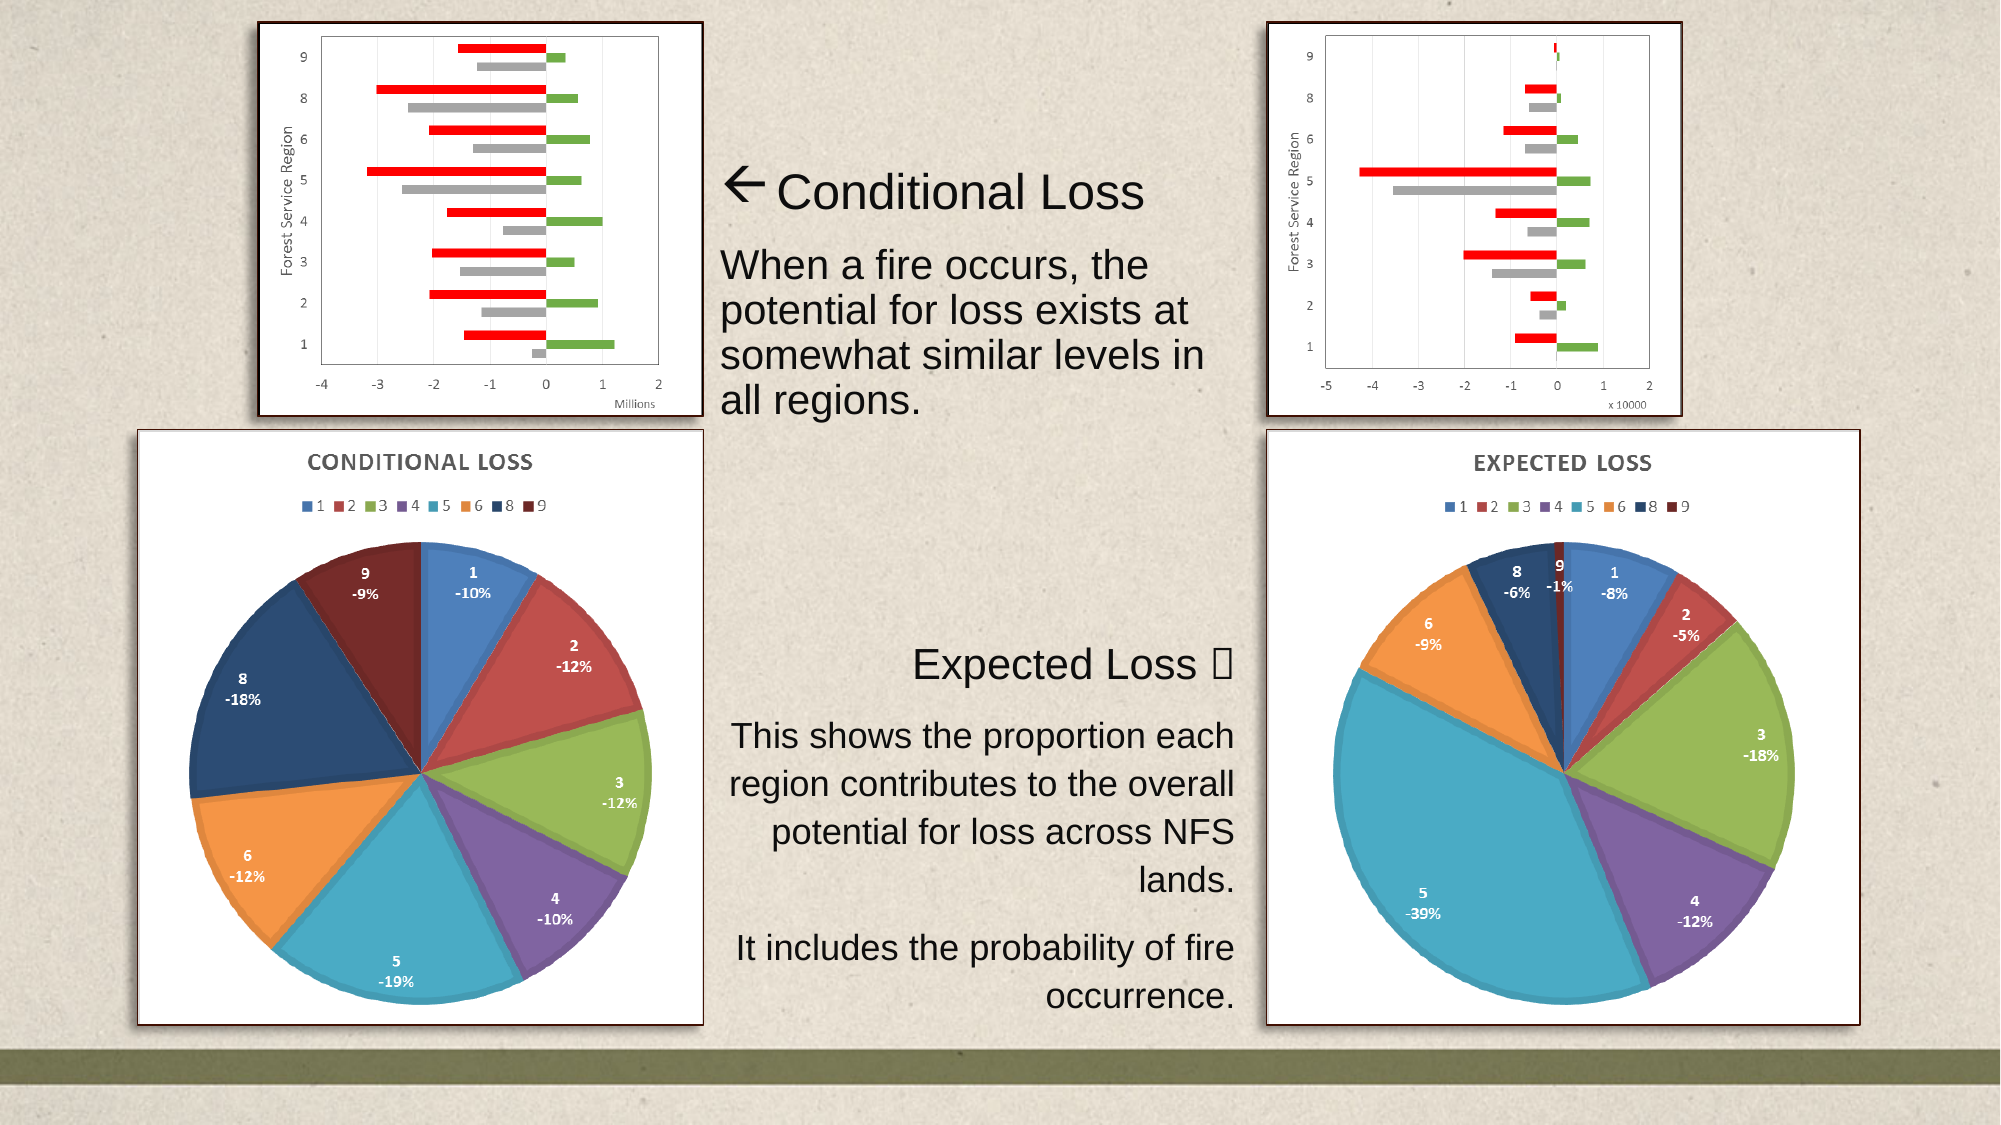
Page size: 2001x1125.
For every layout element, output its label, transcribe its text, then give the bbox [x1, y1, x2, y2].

text_box Expected Loss  This shows the proportion each region contributes to the overall potential for loss across NFS lands. It includes the probability of fire occurrence. [704, 623, 1251, 1025]
text_box Conditional Loss When a fire occurs, the potential for loss exists at somewhat similar levels in all regions. [697, 159, 1251, 453]
picture [0, 0, 2001, 1125]
